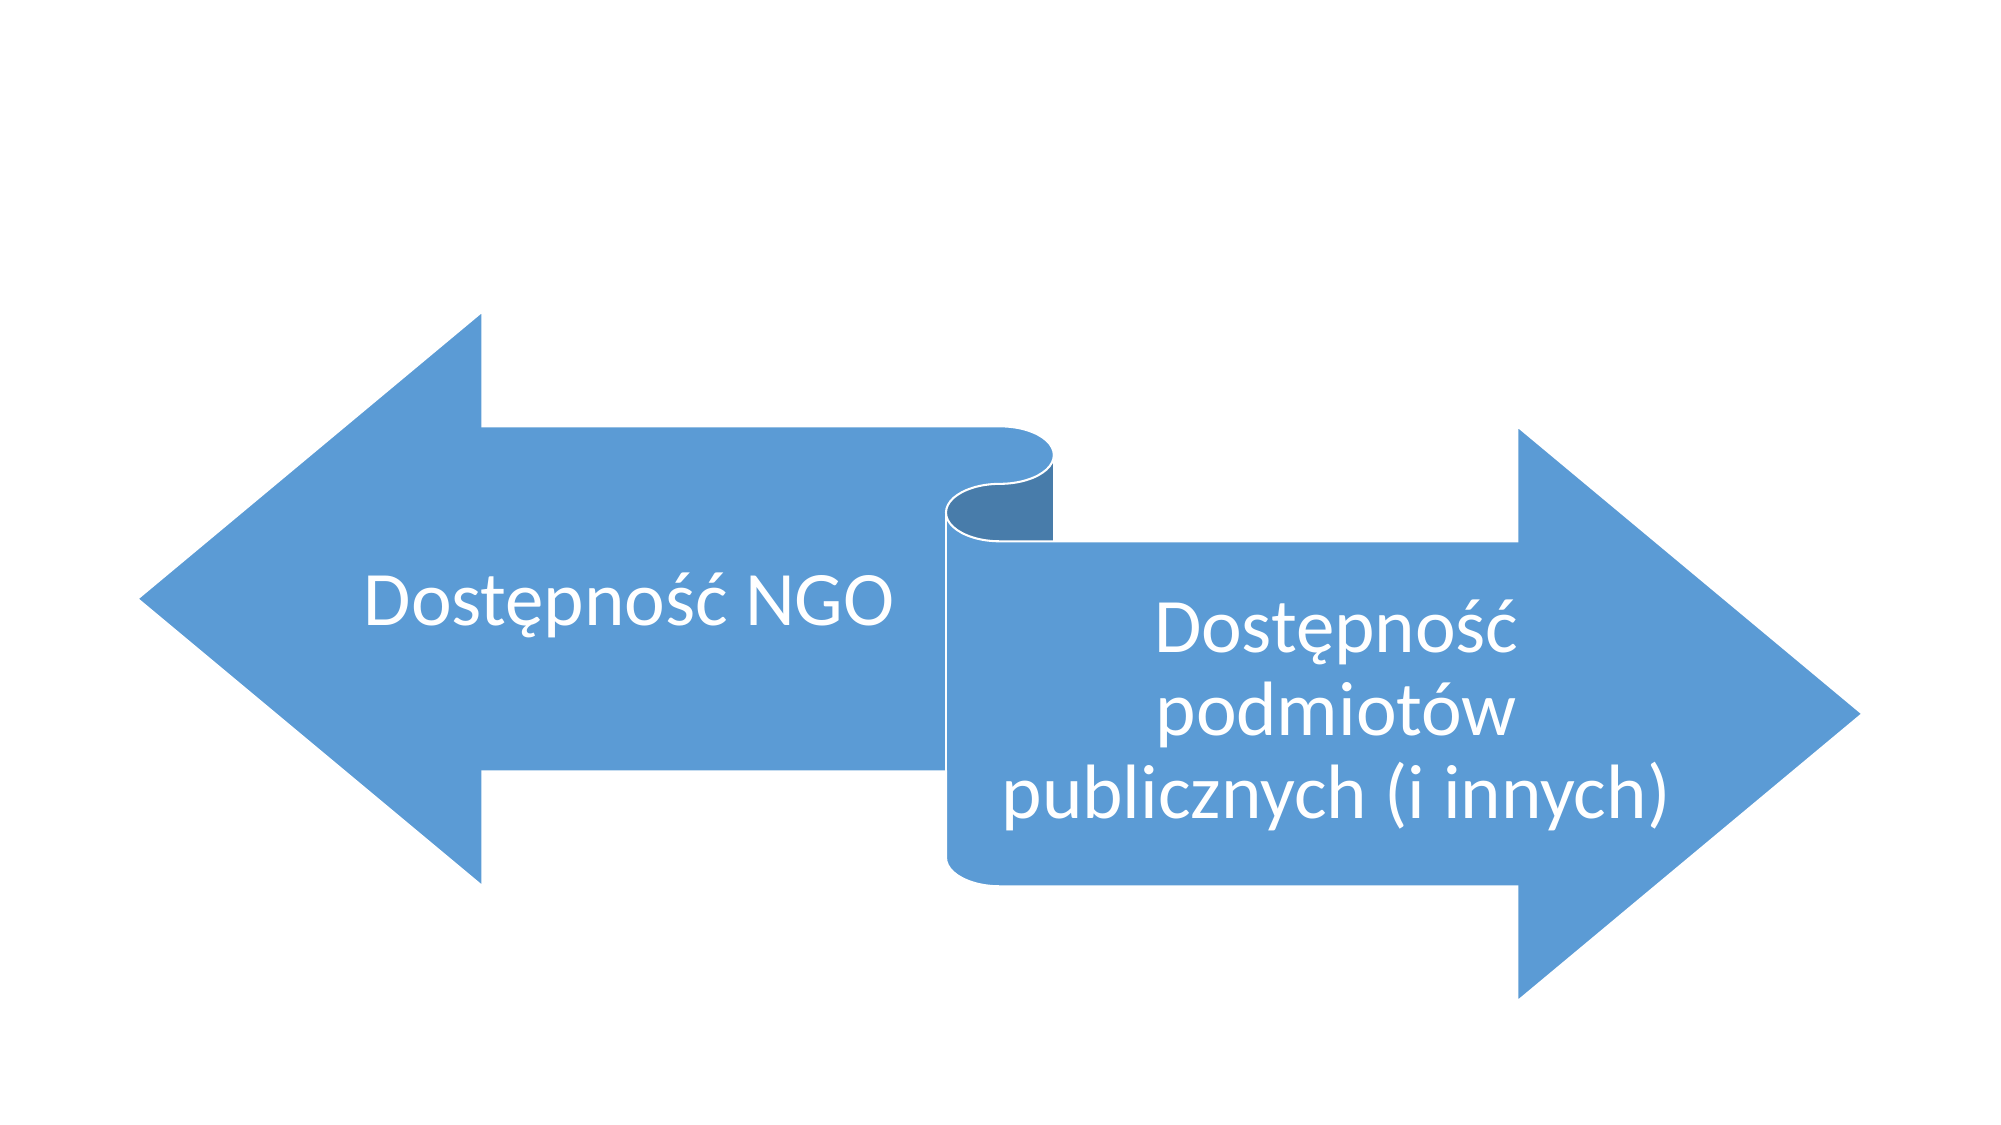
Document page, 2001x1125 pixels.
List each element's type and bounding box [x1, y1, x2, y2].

list [137, 299, 1863, 1014]
